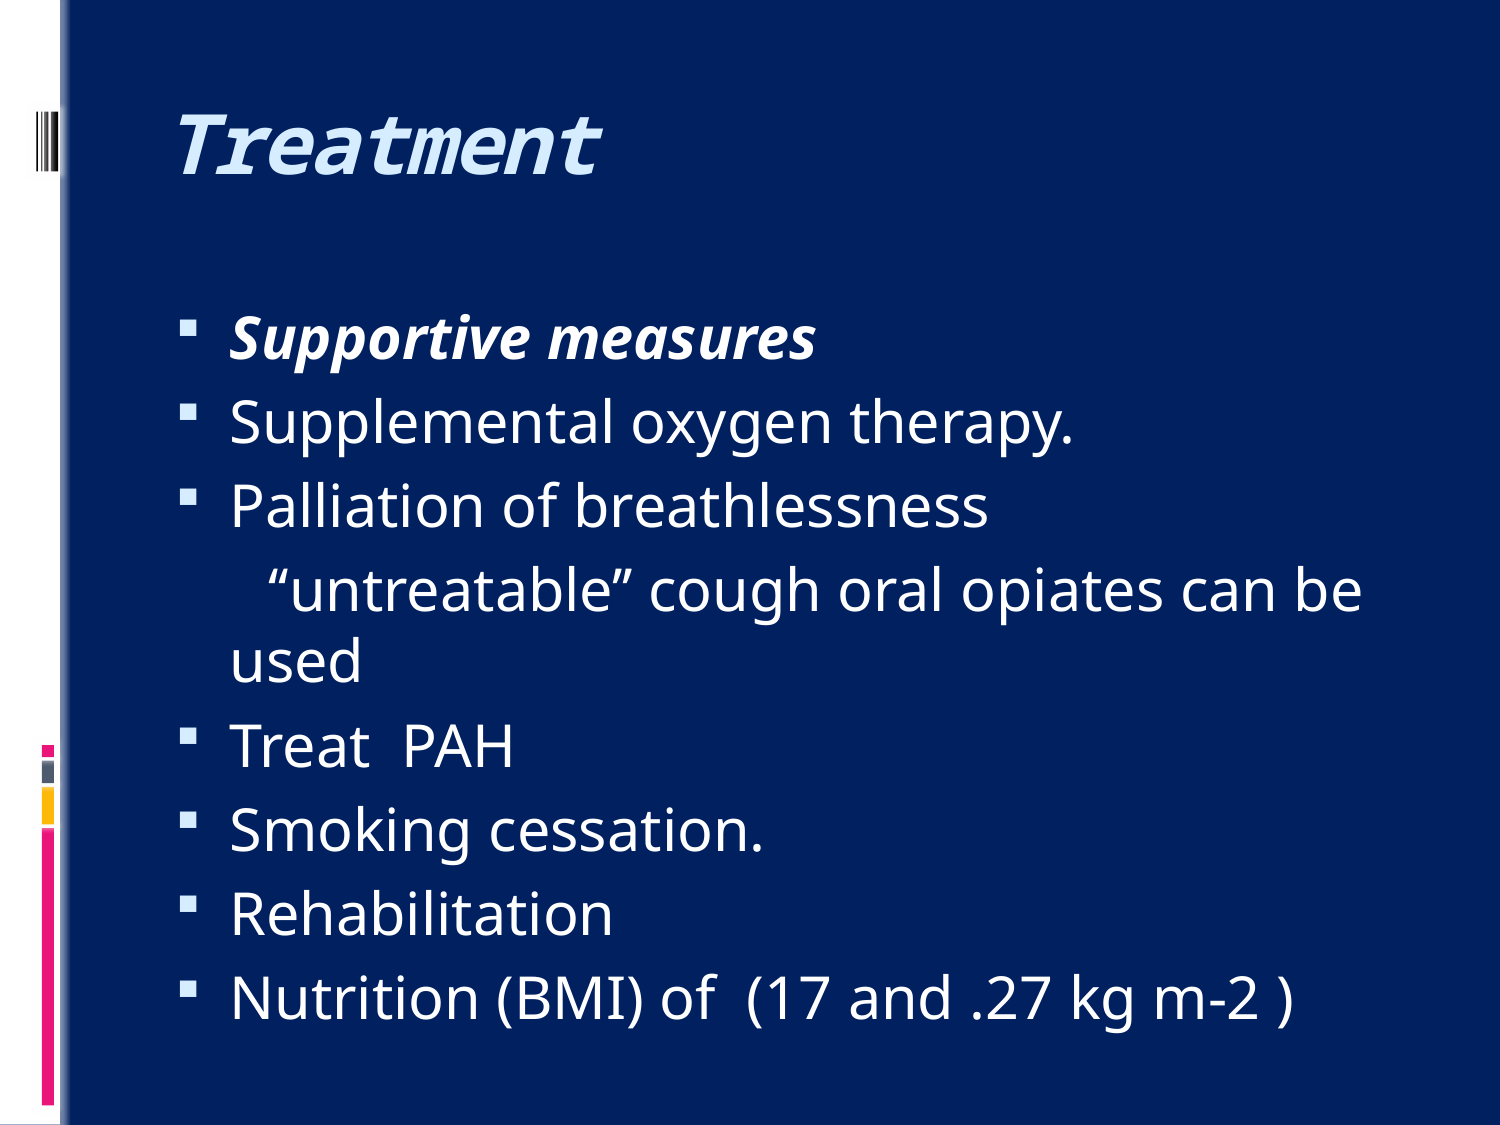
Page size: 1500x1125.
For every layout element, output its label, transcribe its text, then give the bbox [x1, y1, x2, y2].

list Supportive measures Supplemental oxygen therapy. Palliation of breathlessness ‘‘untreatable’’ cough oral opiates can be used Treat PAH Smoking cessation. Rehabilitation Nutrition (BMI) of (17 and .27 kg m-2 ) [150, 292, 1425, 1043]
title Treatment [150, 83, 1425, 234]
